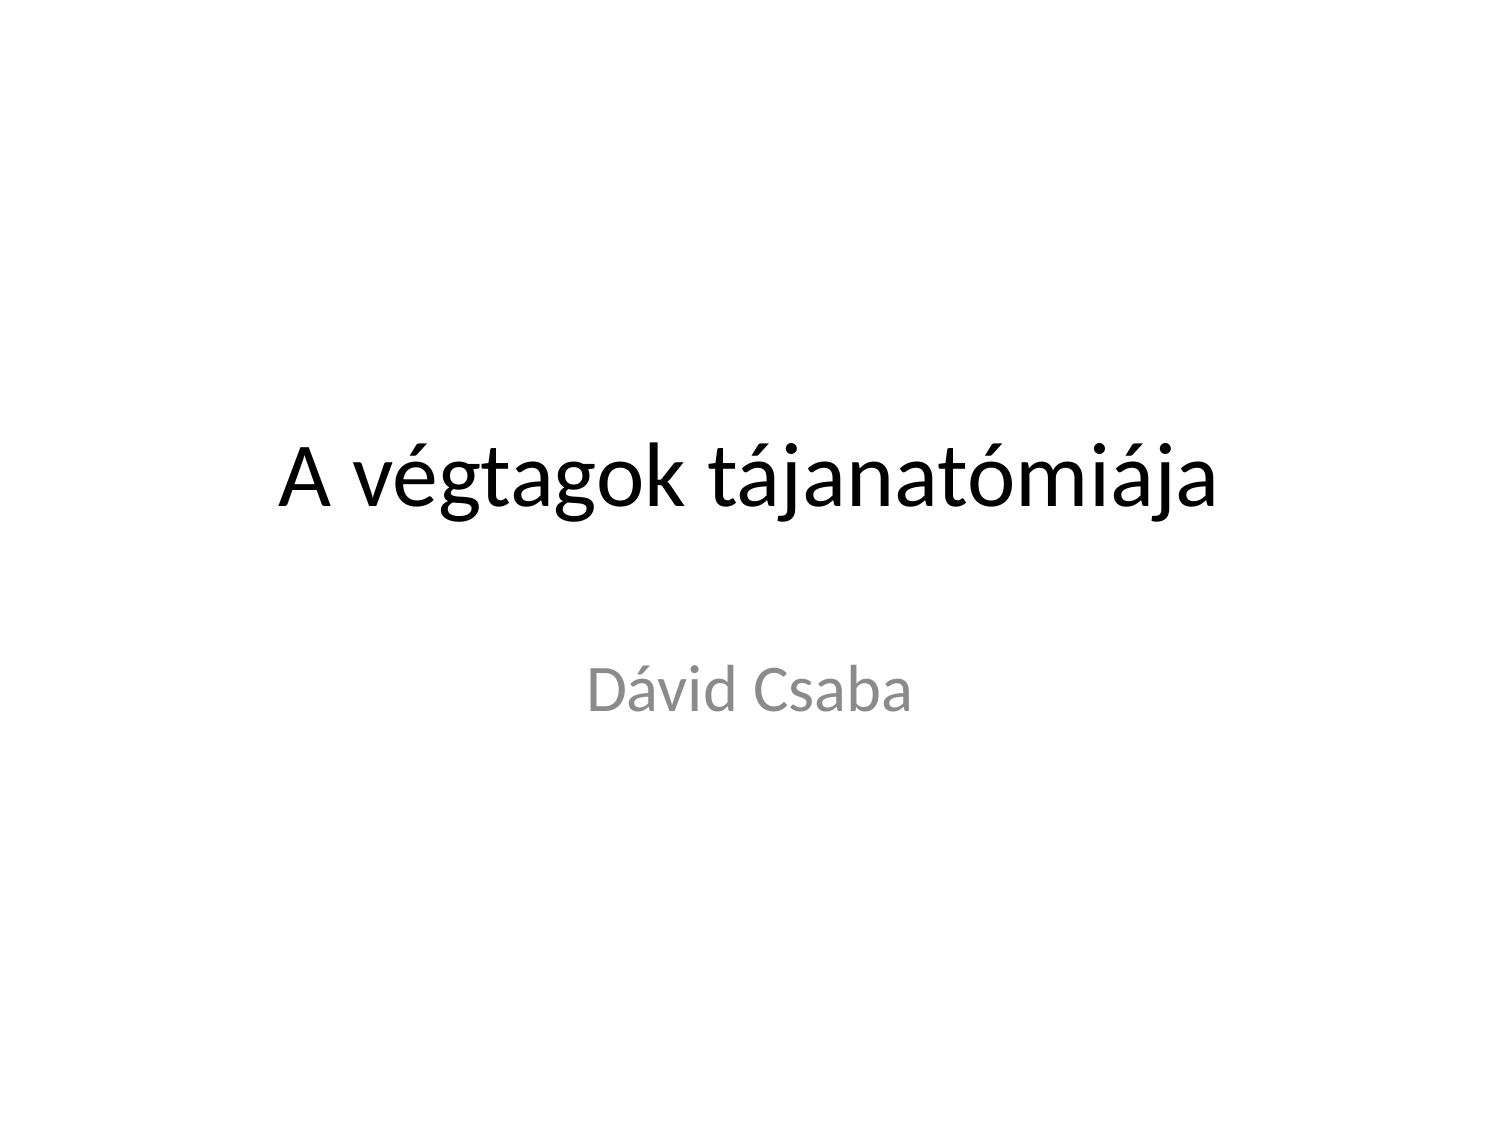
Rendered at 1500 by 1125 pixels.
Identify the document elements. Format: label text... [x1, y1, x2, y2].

title A végtagok tájanatómiája [112, 349, 1388, 591]
subtitle Dávid Csaba [225, 637, 1275, 925]
